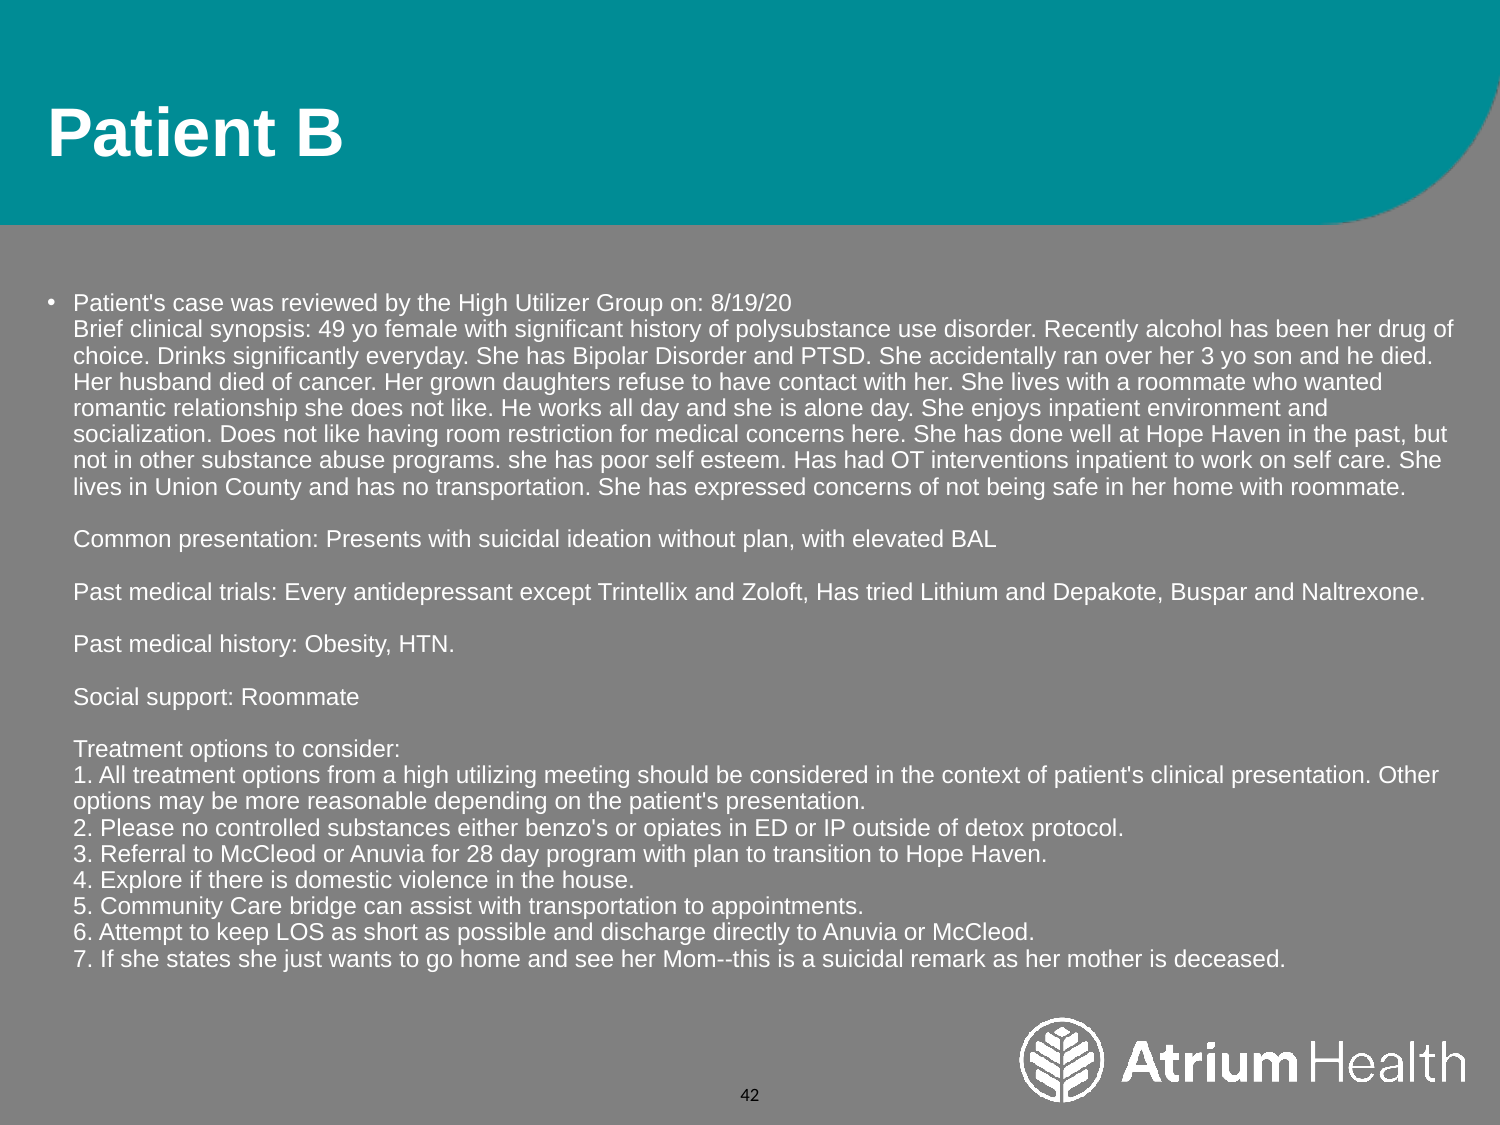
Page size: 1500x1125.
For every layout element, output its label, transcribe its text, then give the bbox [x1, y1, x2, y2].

title Patient B [32, 25, 1474, 244]
picture [977, 975, 1500, 1125]
picture [0, 0, 1500, 225]
list Patient's case was reviewed by the High Utilizer Group on: 8/19/20 Brief clinical synopsis: 49 yo female with significant history of polysubstance use disorder. Recently alcohol has been her drug of choice. Drinks significantly everyday. She has Bipolar Disorder and PTSD. She accidentally ran over her 3 yo son and he died. Her husband died of cancer. Her grown daughters refuse to have contact with her. She lives with a roommate who wanted romantic relationship she does not like. He works all day and she is alone day. She enjoys inpatient environment and socialization. Does not like having room restriction for medical concerns here. She has done well at Hope Haven in the past, but not in other substance abuse programs. she has poor self esteem. Has had OT interventions inpatient to work on self care. She lives in Union County and has no transportation. She has expressed concerns of not being safe in her home with roommate. Common presentation: Presents with suicidal ideation without plan, with elevated BAL Past medical trials: Every antidepressant except Trintellix and Zoloft, Has tried Lithium and Depakote, Buspar and Naltrexone. Past medical history: Obesity, HTN. Social support: Roommate Treatment options to consider: 1. All treatment options from a high utilizing meeting should be considered in the context of patient's clinical presentation. Other options may be more reasonable depending on the patient's presentation. 2. Please no controlled substances either benzo's or opiates in ED or IP outside of detox protocol. 3. Referral to McCleod or Anuvia for 28 day program with plan to transition to Hope Haven. 4. Explore if there is domestic violence in the house. 5. Community Care bridge can assist with transportation to appointments. 6. Attempt to keep LOS as short as possible and discharge directly to Anuvia or McCleod. 7. If she states she just wants to go home and see her Mom--this is a suicidal remark as her mother is deceased. [32, 283, 1474, 1014]
slide_number 42 [581, 1075, 919, 1114]
